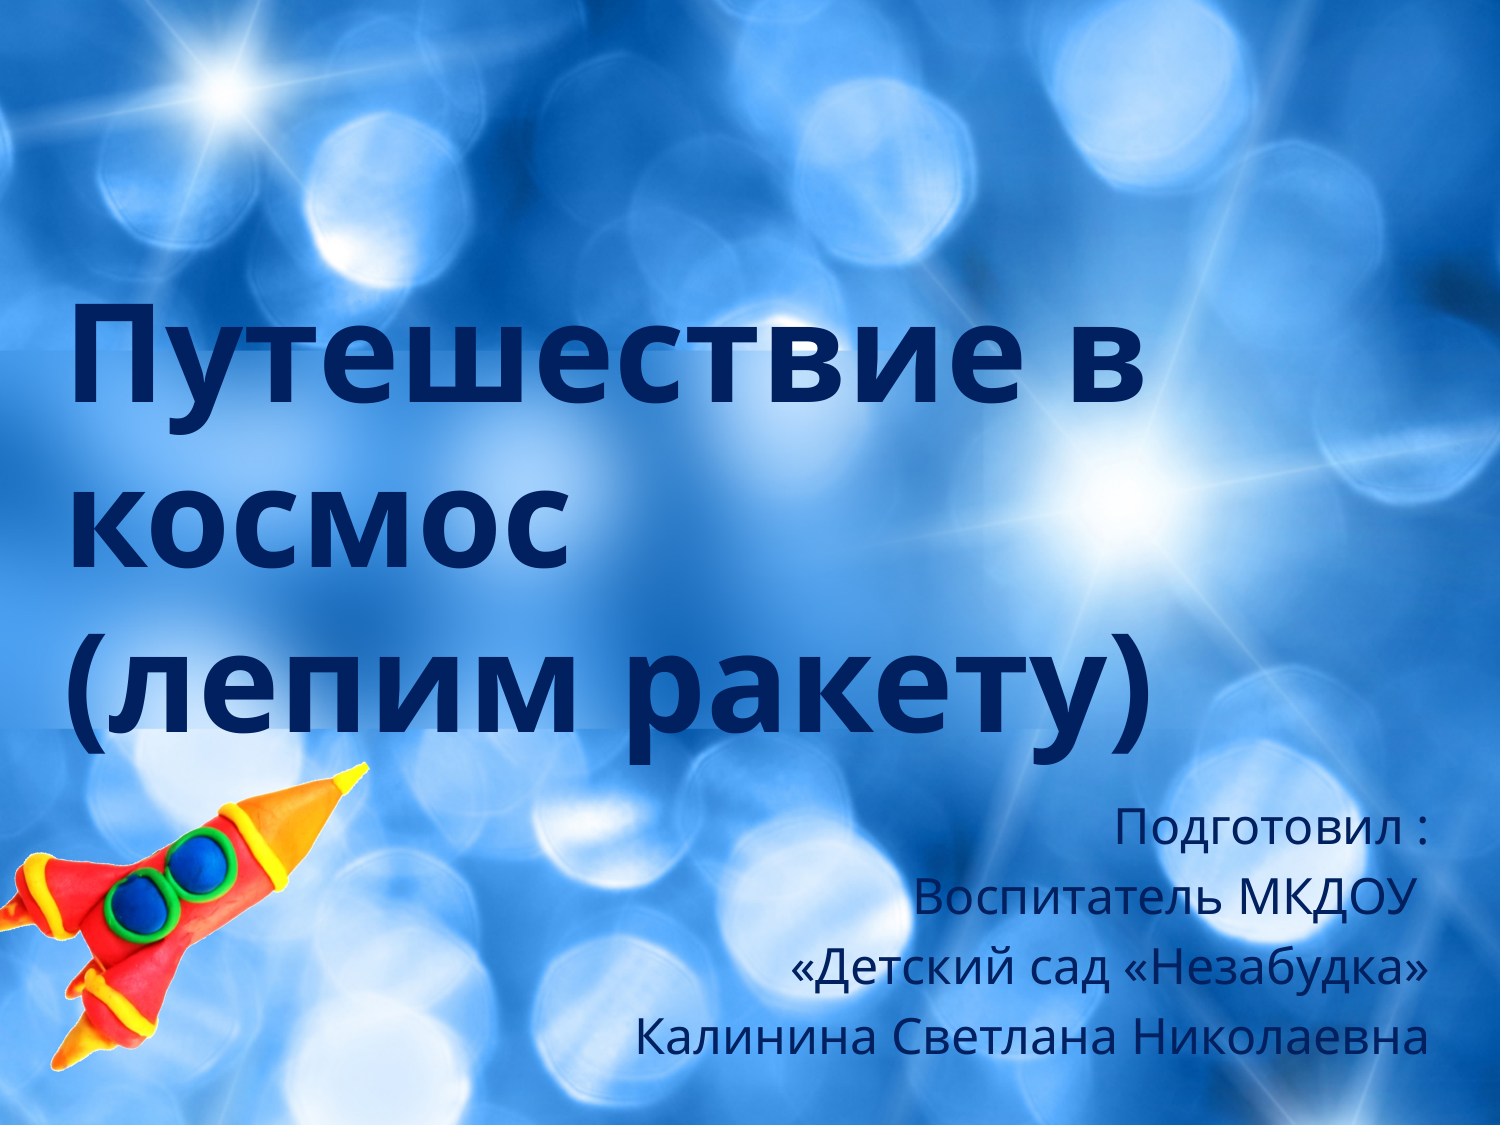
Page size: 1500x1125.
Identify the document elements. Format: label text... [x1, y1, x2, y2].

picture [0, 0, 1500, 1125]
subtitle Подготовил : Воспитатель МКДОУ «Детский сад «Незабудка» Калинина Светлана Николаевна [395, 786, 1446, 1075]
title Путешествие в космос (лепим ракету) [48, 454, 1471, 571]
